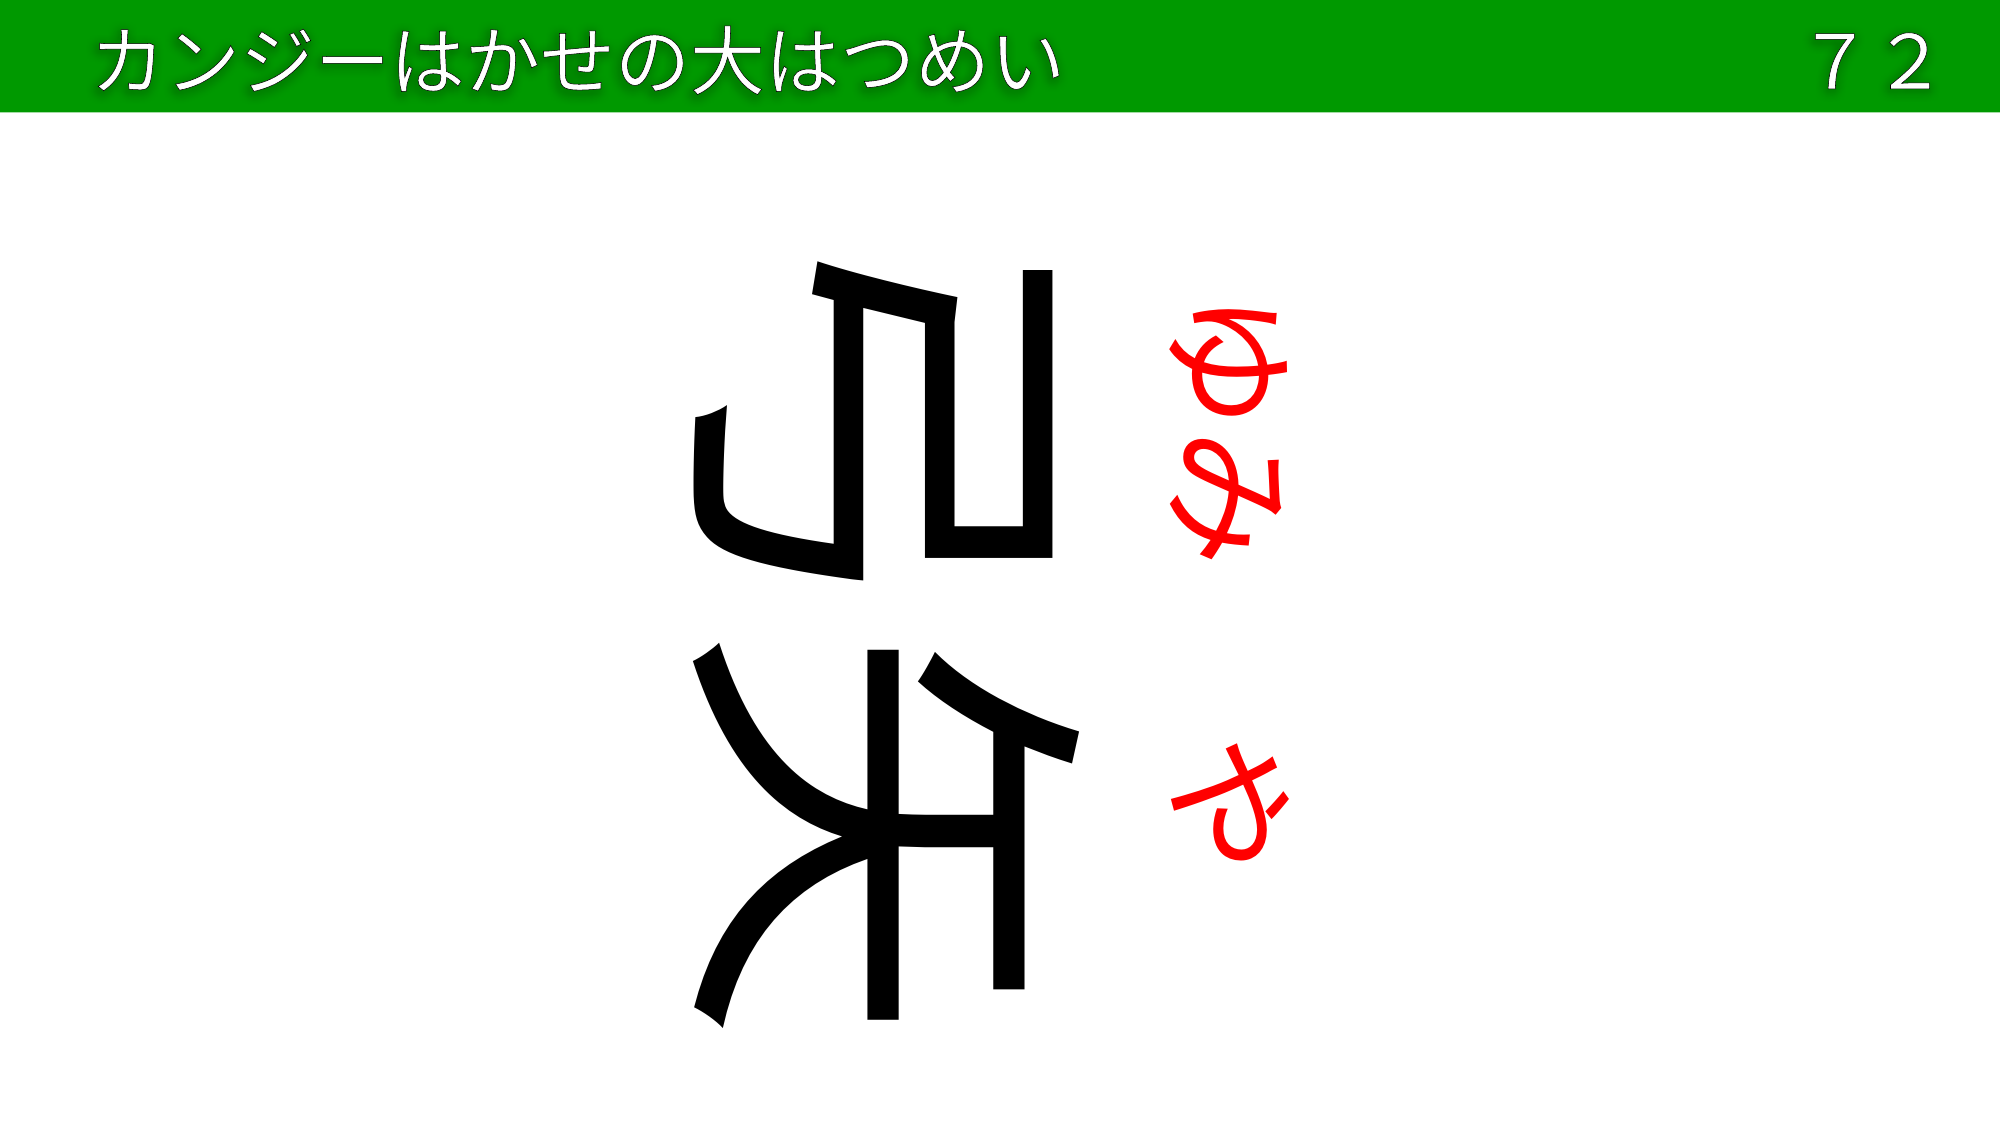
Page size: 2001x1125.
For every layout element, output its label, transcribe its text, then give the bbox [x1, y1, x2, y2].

text_box 弓矢 [616, 195, 1152, 1125]
text_box ７２ [1782, 6, 1963, 112]
text_box [0, 0, 2000, 113]
text_box カンジーはかせの大はつめい [75, 6, 1378, 112]
text_box ゆみ や [1152, 277, 1323, 918]
